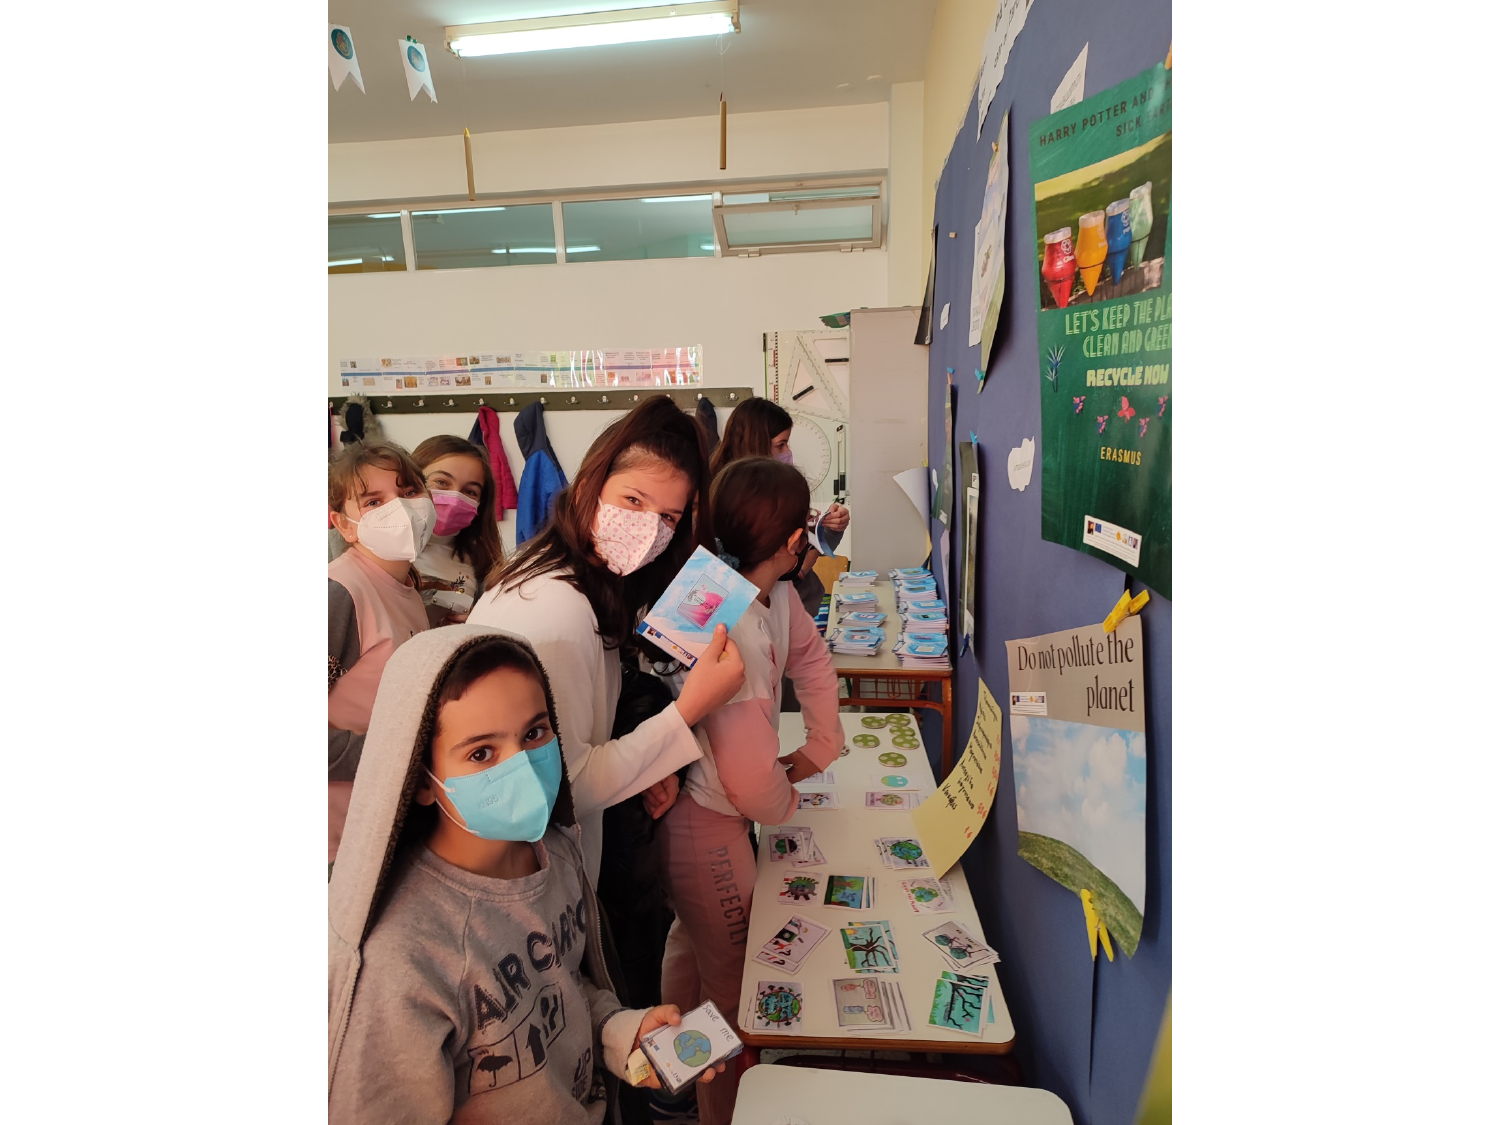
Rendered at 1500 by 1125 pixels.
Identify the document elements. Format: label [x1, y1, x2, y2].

picture [327, 0, 1173, 1125]
